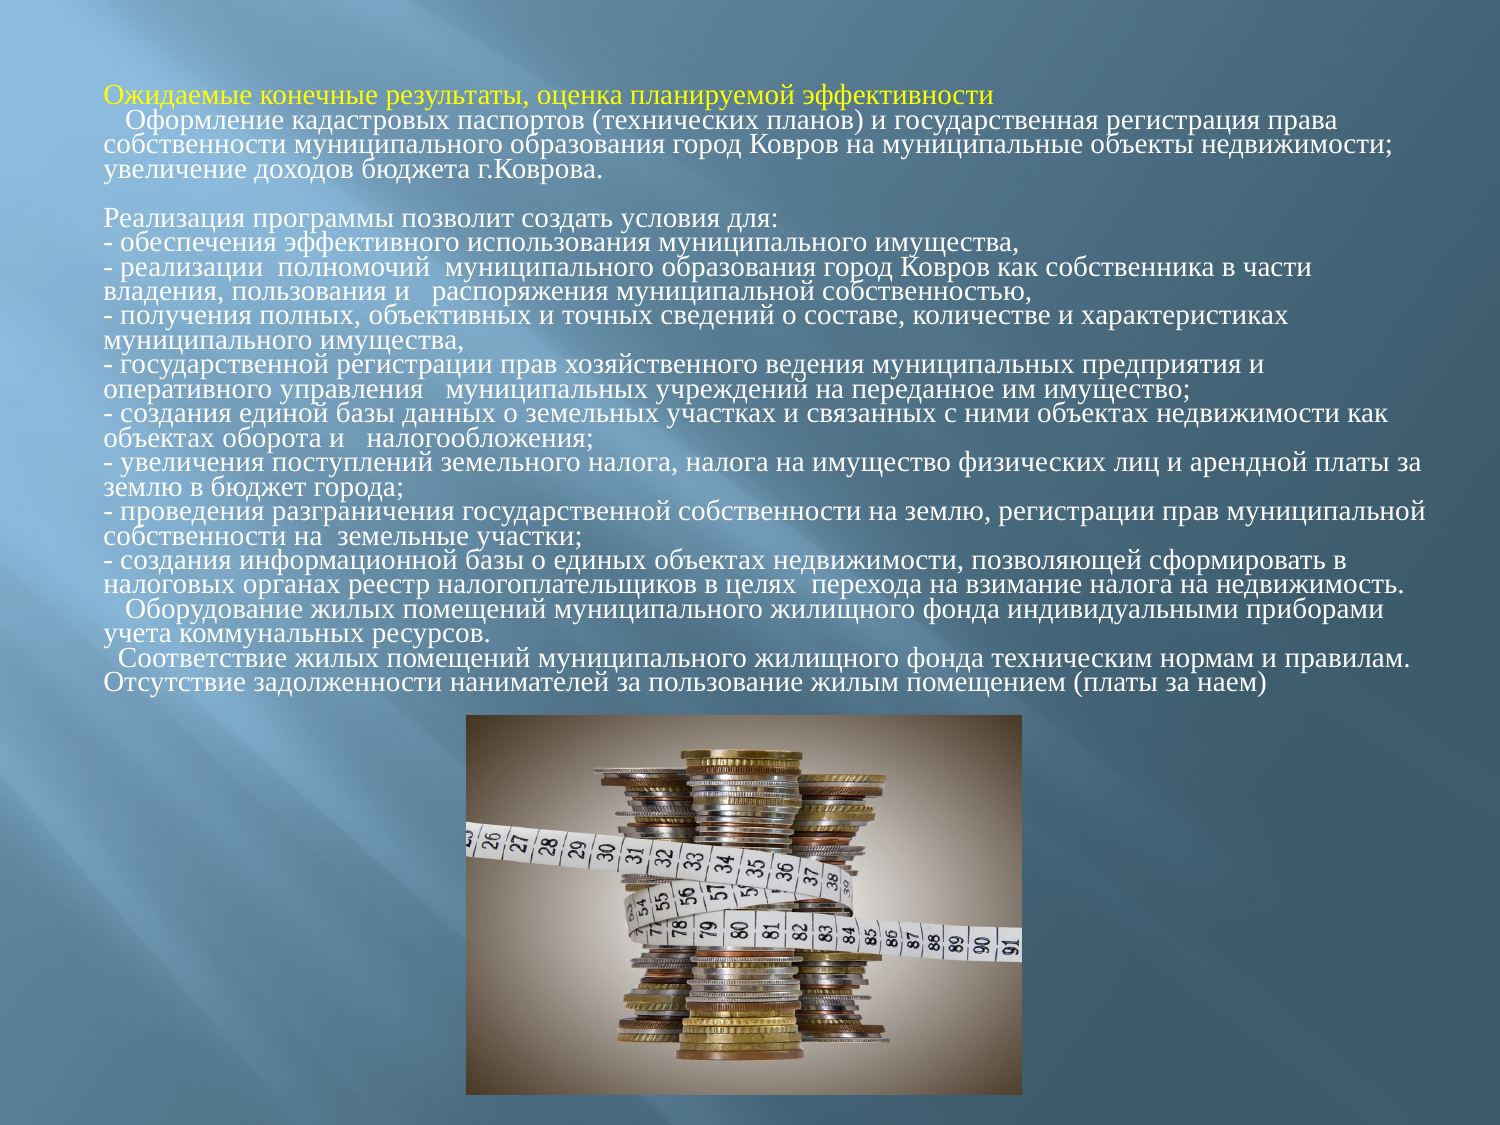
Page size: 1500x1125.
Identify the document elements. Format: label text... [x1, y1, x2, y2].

picture [466, 715, 1022, 1096]
text_box Ожидаемые конечные результаты, оценка планируемой эффективности Оформление кадастровых паспортов (технических планов) и государственная регистрация права собственности муниципального образования город Ковров на муниципальные объекты недвижимости; увеличение доходов бюджета г.Коврова. Реализация программы позволит создать условия для: - обеспечения эффективного использования муниципального имущества, - реализации полномочий муниципального образования город Ковров как собственника в части владения, пользования и распоряжения муниципальной собственностью, - получения полных, объективных и точных сведений о составе, количестве и характеристиках муниципального имущества, - государственной регистрации прав хозяйственного ведения муниципальных предприятия и оперативного управления муниципальных учреждений на переданное им имущество; - создания единой базы данных о земельных участках и связанных с ними объектах недвижимости как объектах оборота и налогообложения; - увеличения поступлений земельного налога, налога на имущество физических лиц и арендной платы за землю в бюджет города; - проведения разграничения государственной собственности на землю, регистрации прав муниципальной собственности на земельные участки; - создания информационной базы о единых объектах недвижимости, позволяющей сформировать в налоговых органах реестр налогоплательщиков в целях перехода на взимание налога на недвижимость. Оборудование жилых помещений муниципального жилищного фонда индивидуальными приборами учета коммунальных ресурсов. Соответствие жилых помещений муниципального жилищного фонда техническим нормам и правилам. Отсутствие задолженности нанимателей за пользование жилым помещением (платы за наем) [88, 78, 1447, 705]
